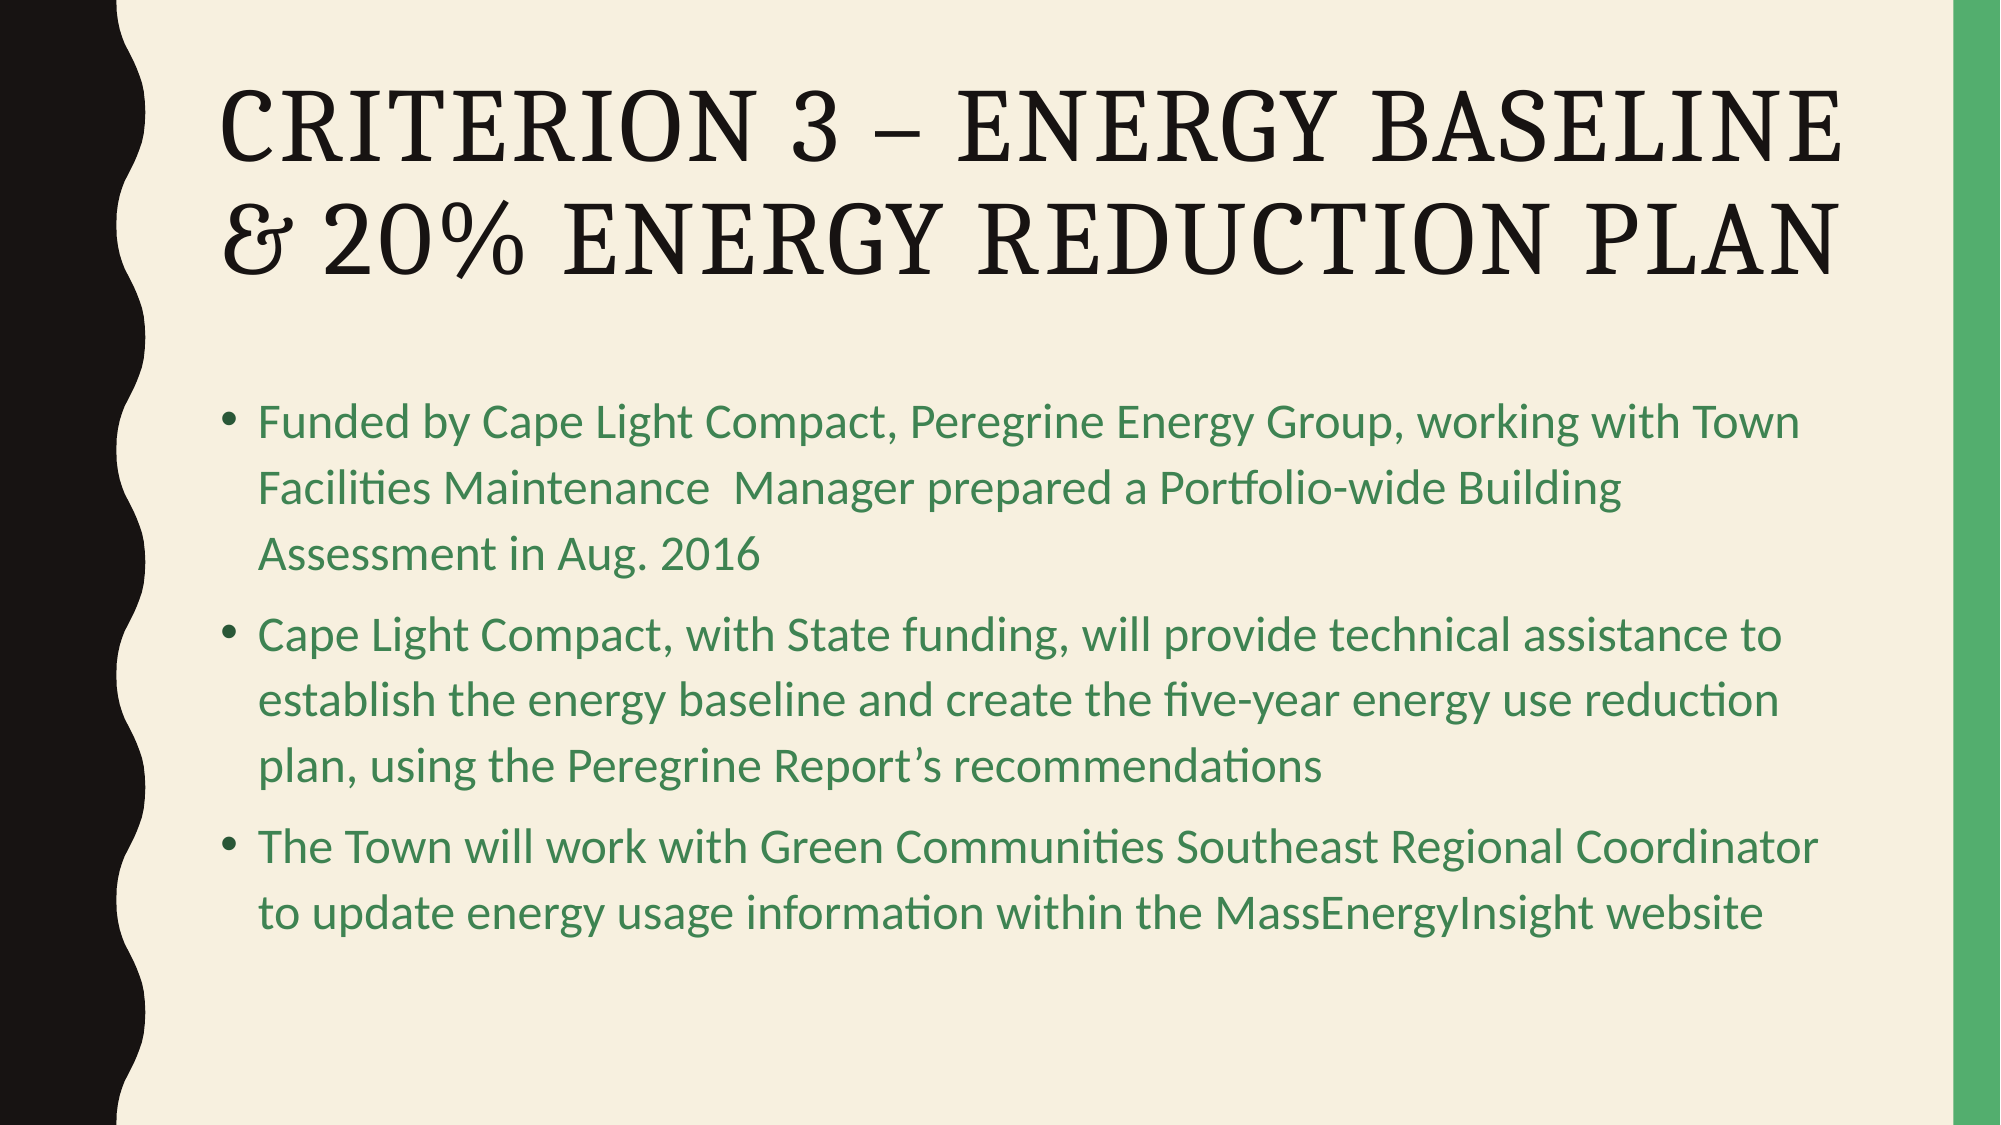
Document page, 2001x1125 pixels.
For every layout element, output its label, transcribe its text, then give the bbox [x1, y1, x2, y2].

list Funded by Cape Light Compact, Peregrine Energy Group, working with Town Facilities Maintenance Manager prepared a Portfolio-wide Building Assessment in Aug. 2016 Cape Light Compact, with State funding, will provide technical assistance to establish the energy baseline and create the five-year energy use reduction plan, using the Peregrine Report’s recommendations The Town will work with Green Communities Southeast Regional Coordinator to update energy usage information within the MassEnergyInsight website [205, 375, 1875, 1027]
title CriteriON 3 – Energy baseline & 20% energy Reduction Plan [205, 62, 1875, 308]
